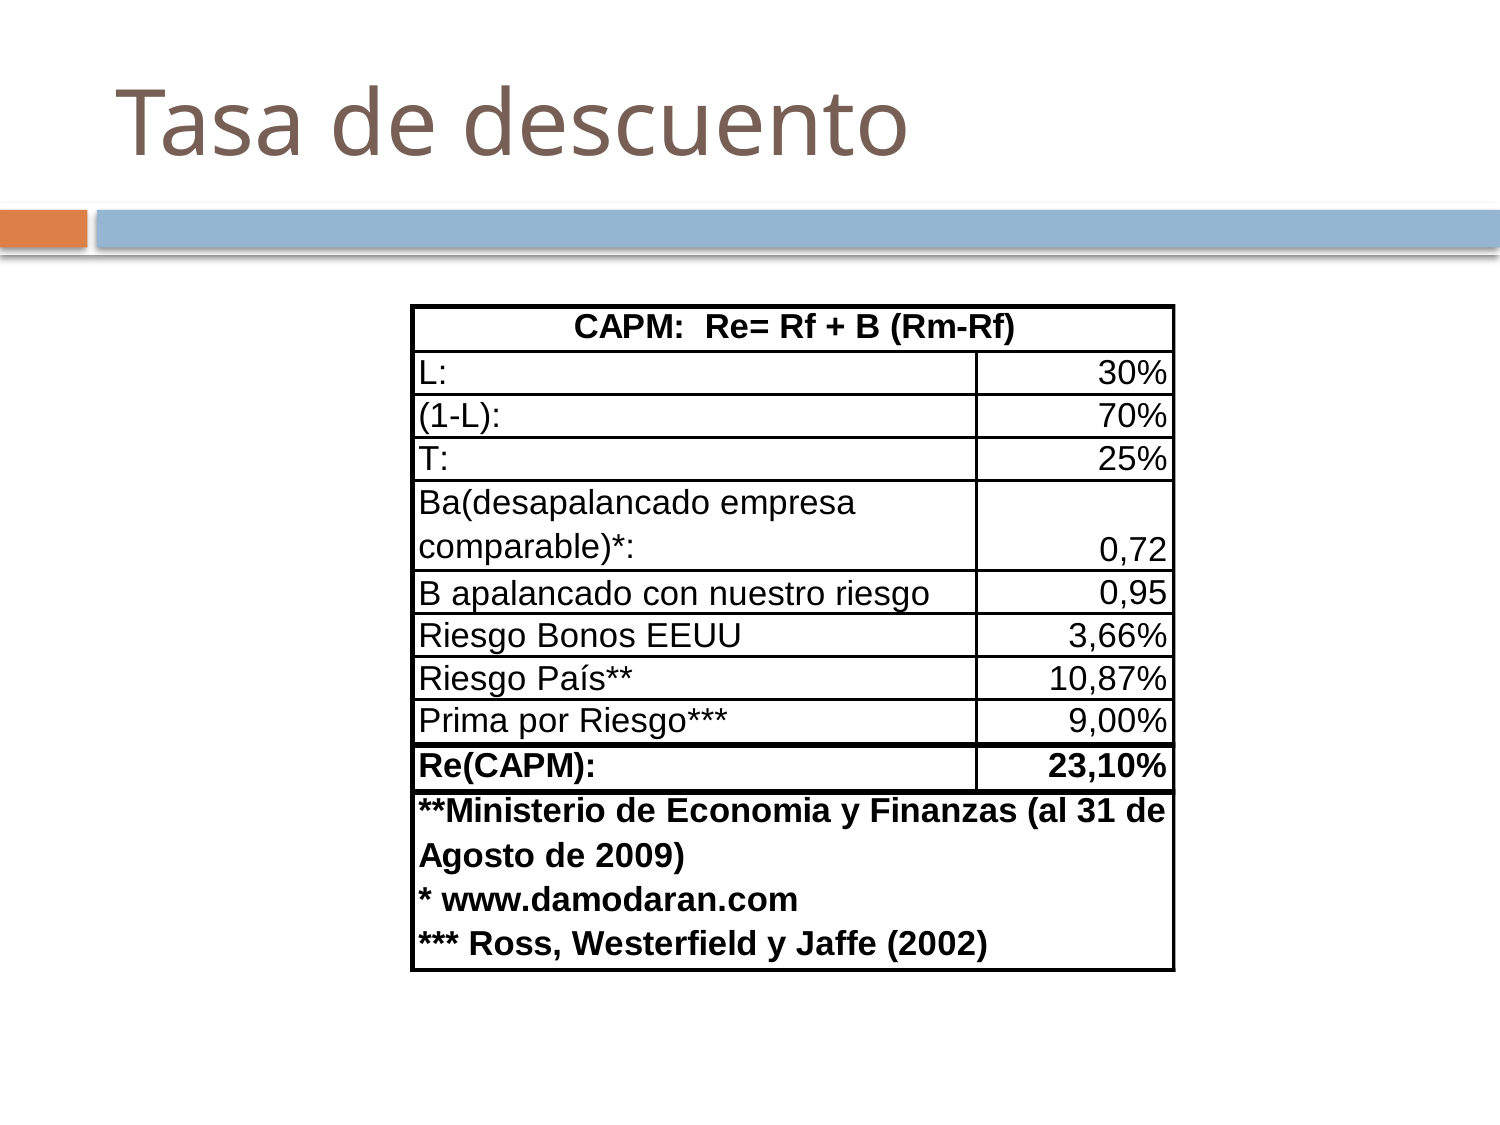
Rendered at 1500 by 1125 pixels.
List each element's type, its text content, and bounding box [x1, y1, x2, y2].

picture [409, 304, 1177, 973]
title Tasa de descuento [100, 37, 1439, 201]
